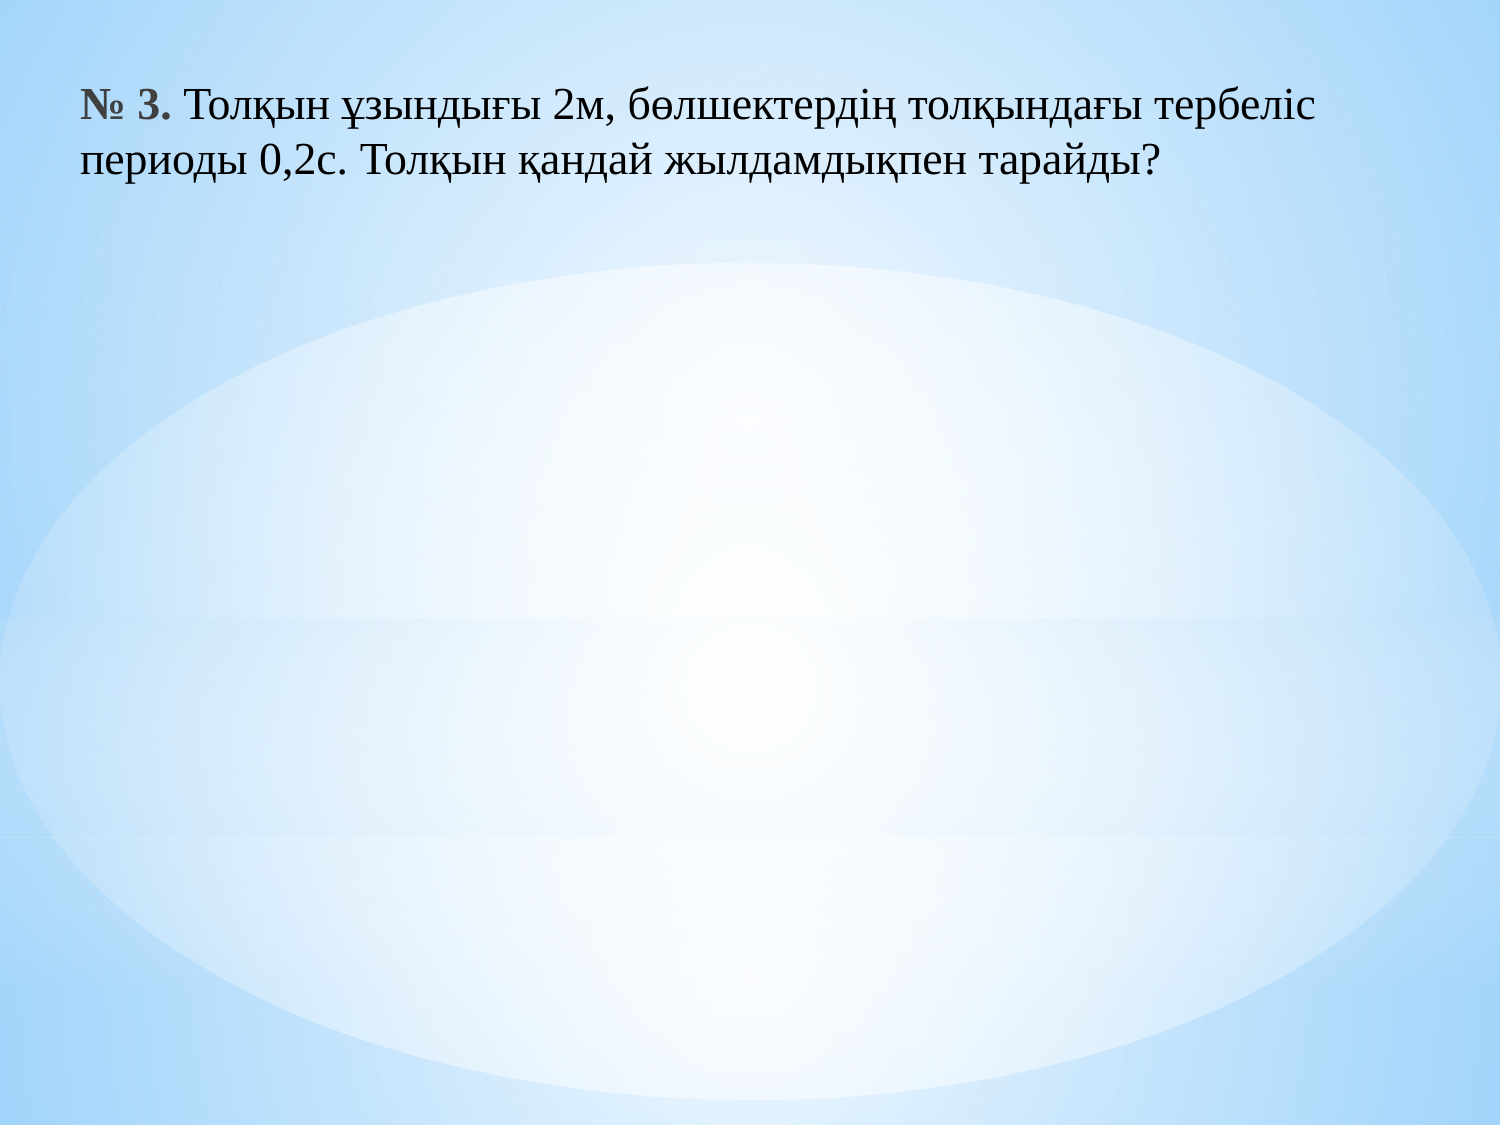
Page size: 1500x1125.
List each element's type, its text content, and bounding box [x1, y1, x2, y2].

list № 3. Толқын ұзындығы 2м, бөлшектердің толқындағы тербеліс периоды 0,2с. Толқын қандай жылдамдықпен тарайды? [64, 66, 1415, 1071]
